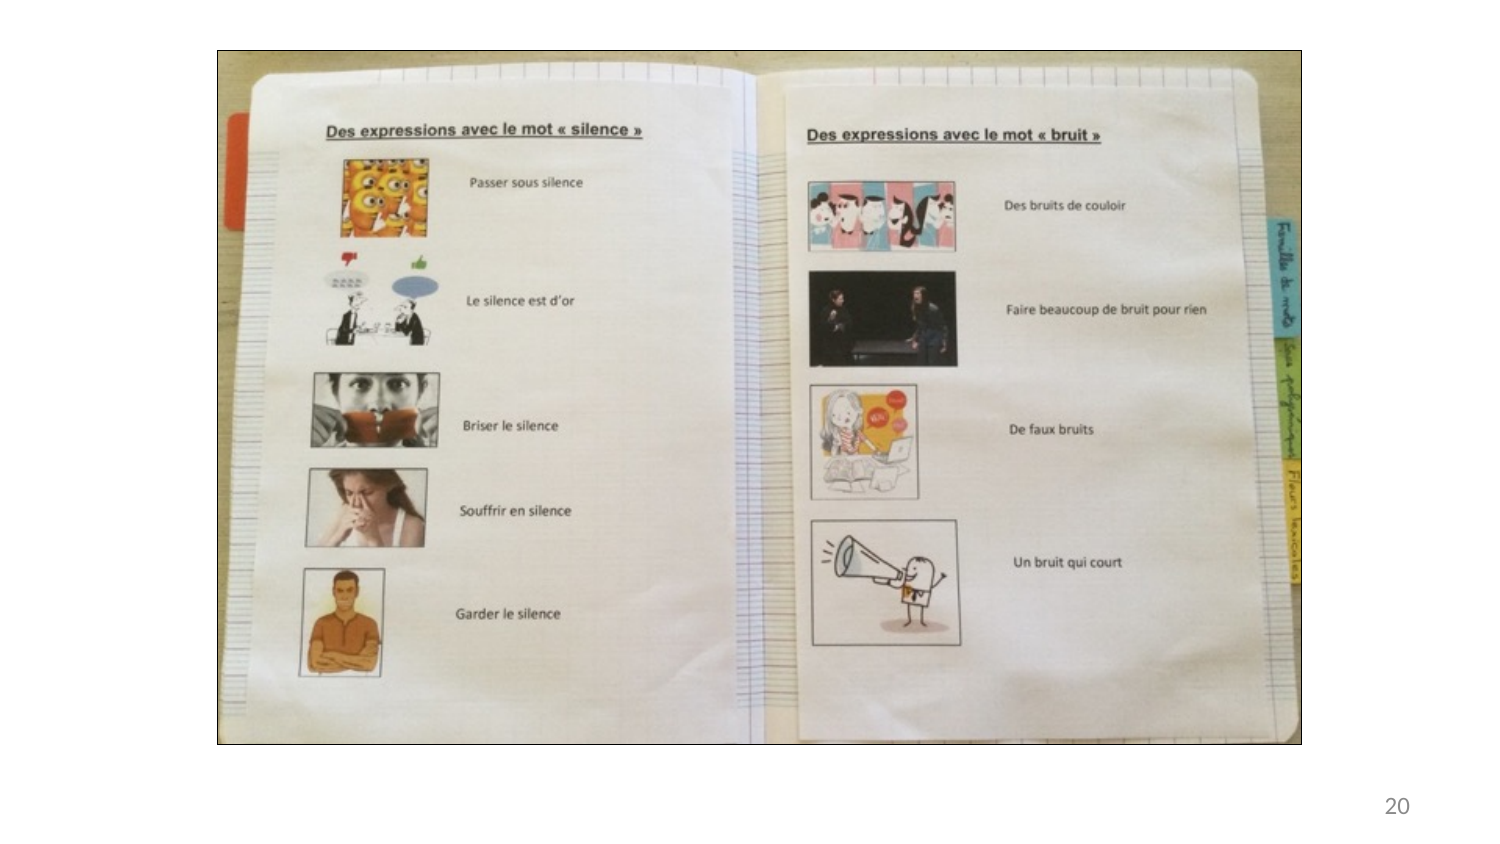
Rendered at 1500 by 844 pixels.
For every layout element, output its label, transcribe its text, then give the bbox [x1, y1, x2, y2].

slide_number 20 [1074, 782, 1425, 827]
picture [217, 50, 1302, 745]
